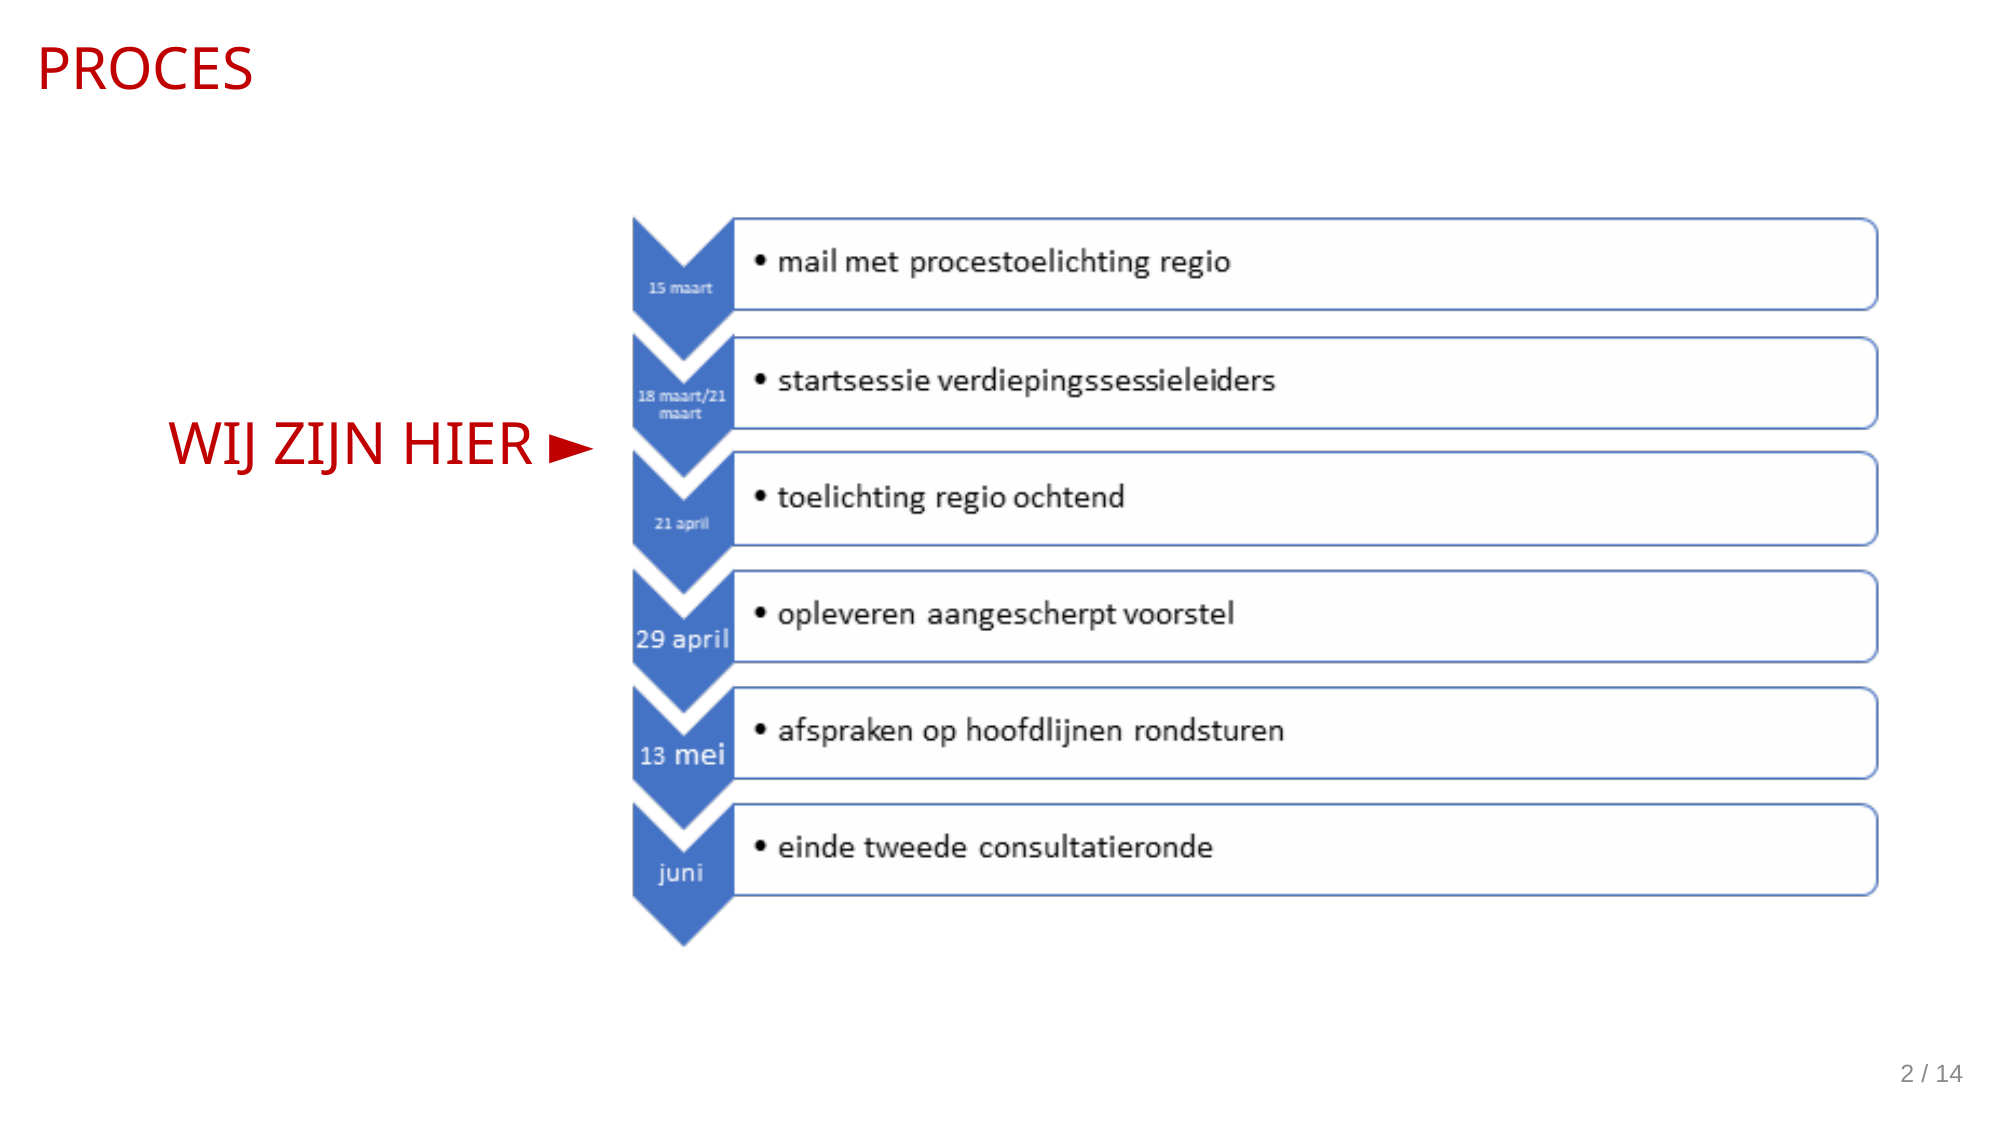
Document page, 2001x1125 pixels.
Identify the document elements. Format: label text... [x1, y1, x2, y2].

text_box WIJ ZIJN HIER ► [153, 395, 625, 486]
picture [625, 214, 1881, 953]
text_box 2 / 14 [1528, 1042, 1979, 1103]
title PROCES [21, 20, 1964, 110]
